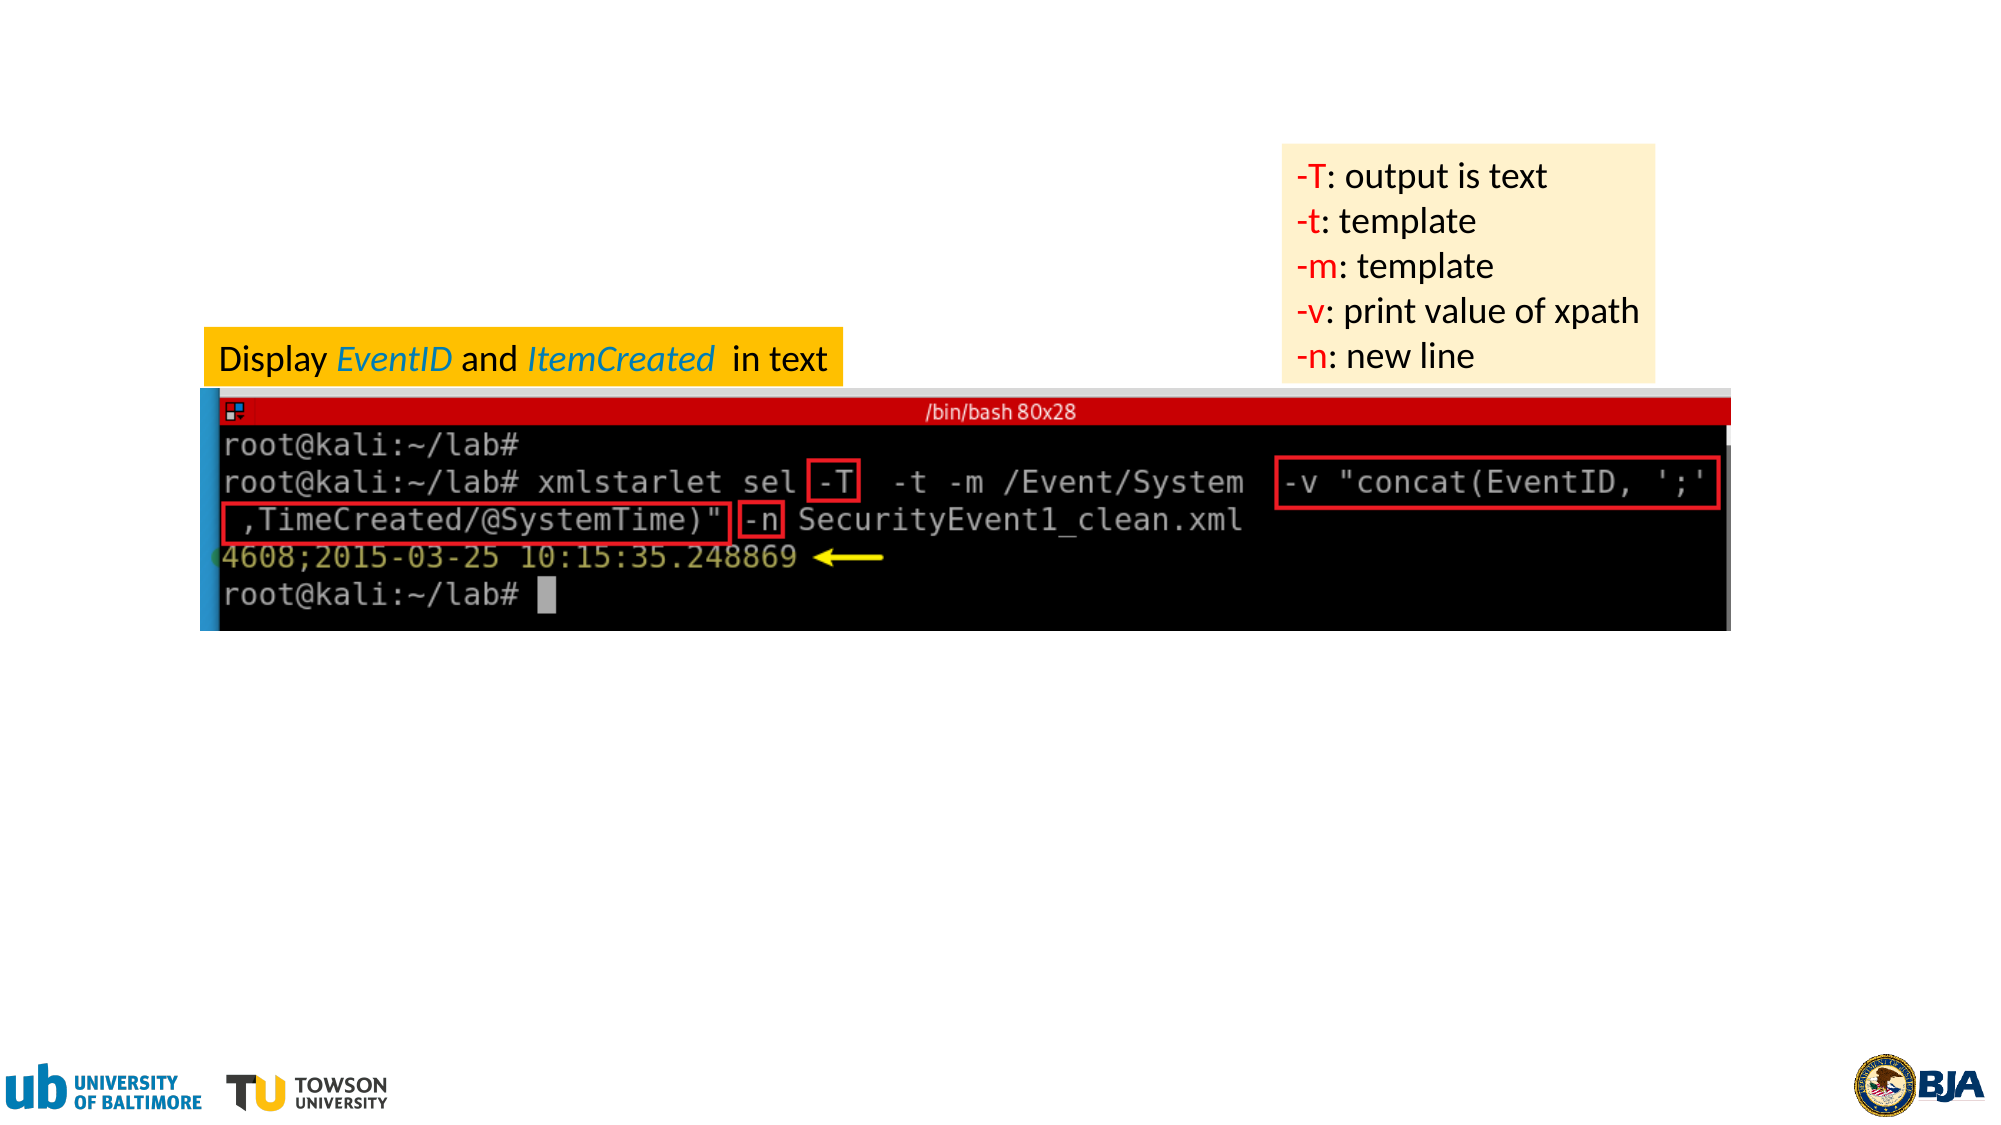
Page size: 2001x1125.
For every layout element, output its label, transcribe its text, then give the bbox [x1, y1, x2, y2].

text_box -T: output is text -t: template -m: template -v: print value of xpath -n: new line [1281, 143, 1656, 384]
picture [1854, 1054, 1986, 1117]
text_box Display EventID and ItemCreated in text [204, 326, 844, 387]
picture [200, 388, 1731, 631]
picture [0, 1031, 407, 1125]
